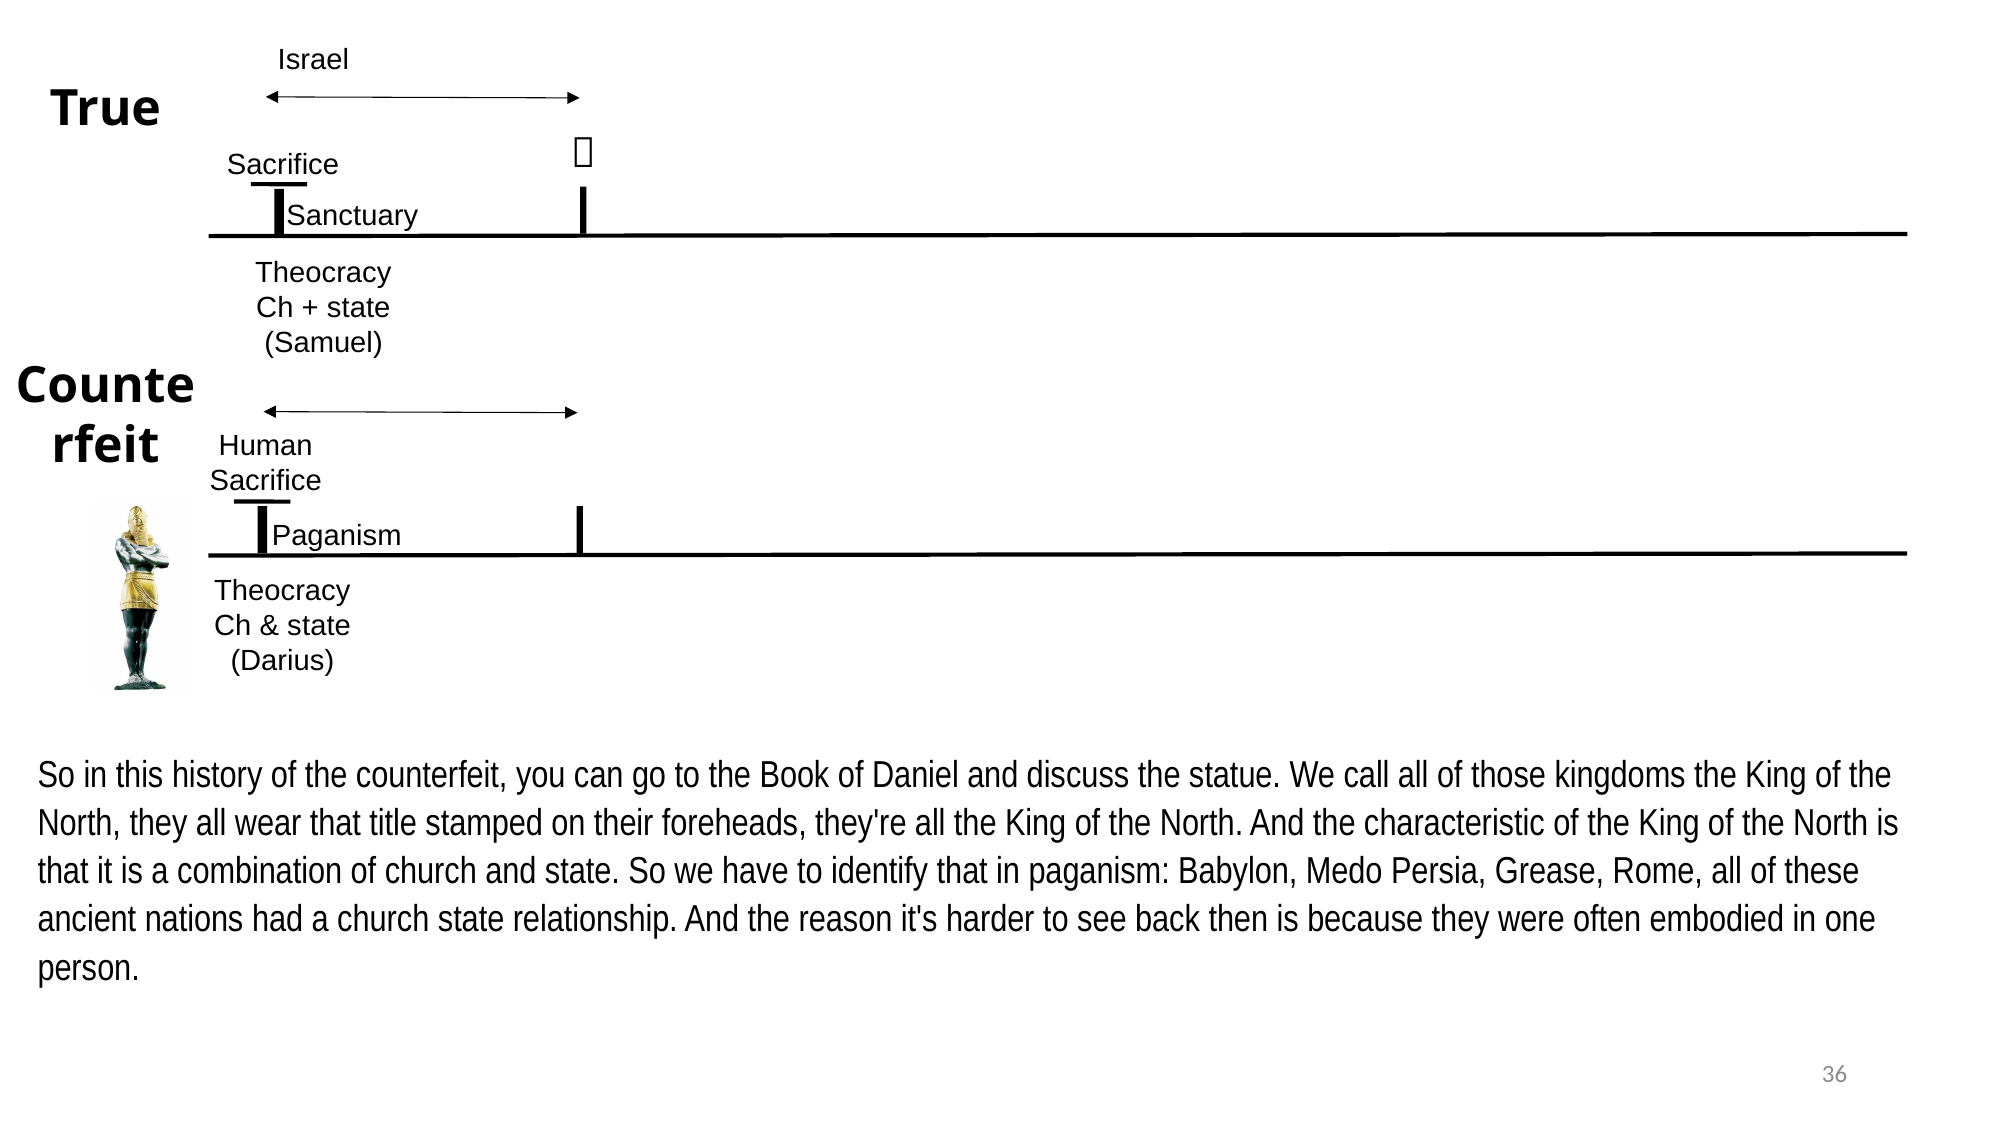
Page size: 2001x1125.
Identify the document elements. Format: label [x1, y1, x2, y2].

text_box [23, 69, 188, 171]
slide_number [1412, 1042, 1863, 1103]
text_box [183, 506, 1908, 702]
text_box [548, 119, 619, 159]
text_box [22, 739, 1956, 995]
text_box [208, 139, 1908, 373]
text_box [238, 34, 388, 91]
picture [94, 501, 193, 692]
text_box [5, 346, 341, 477]
